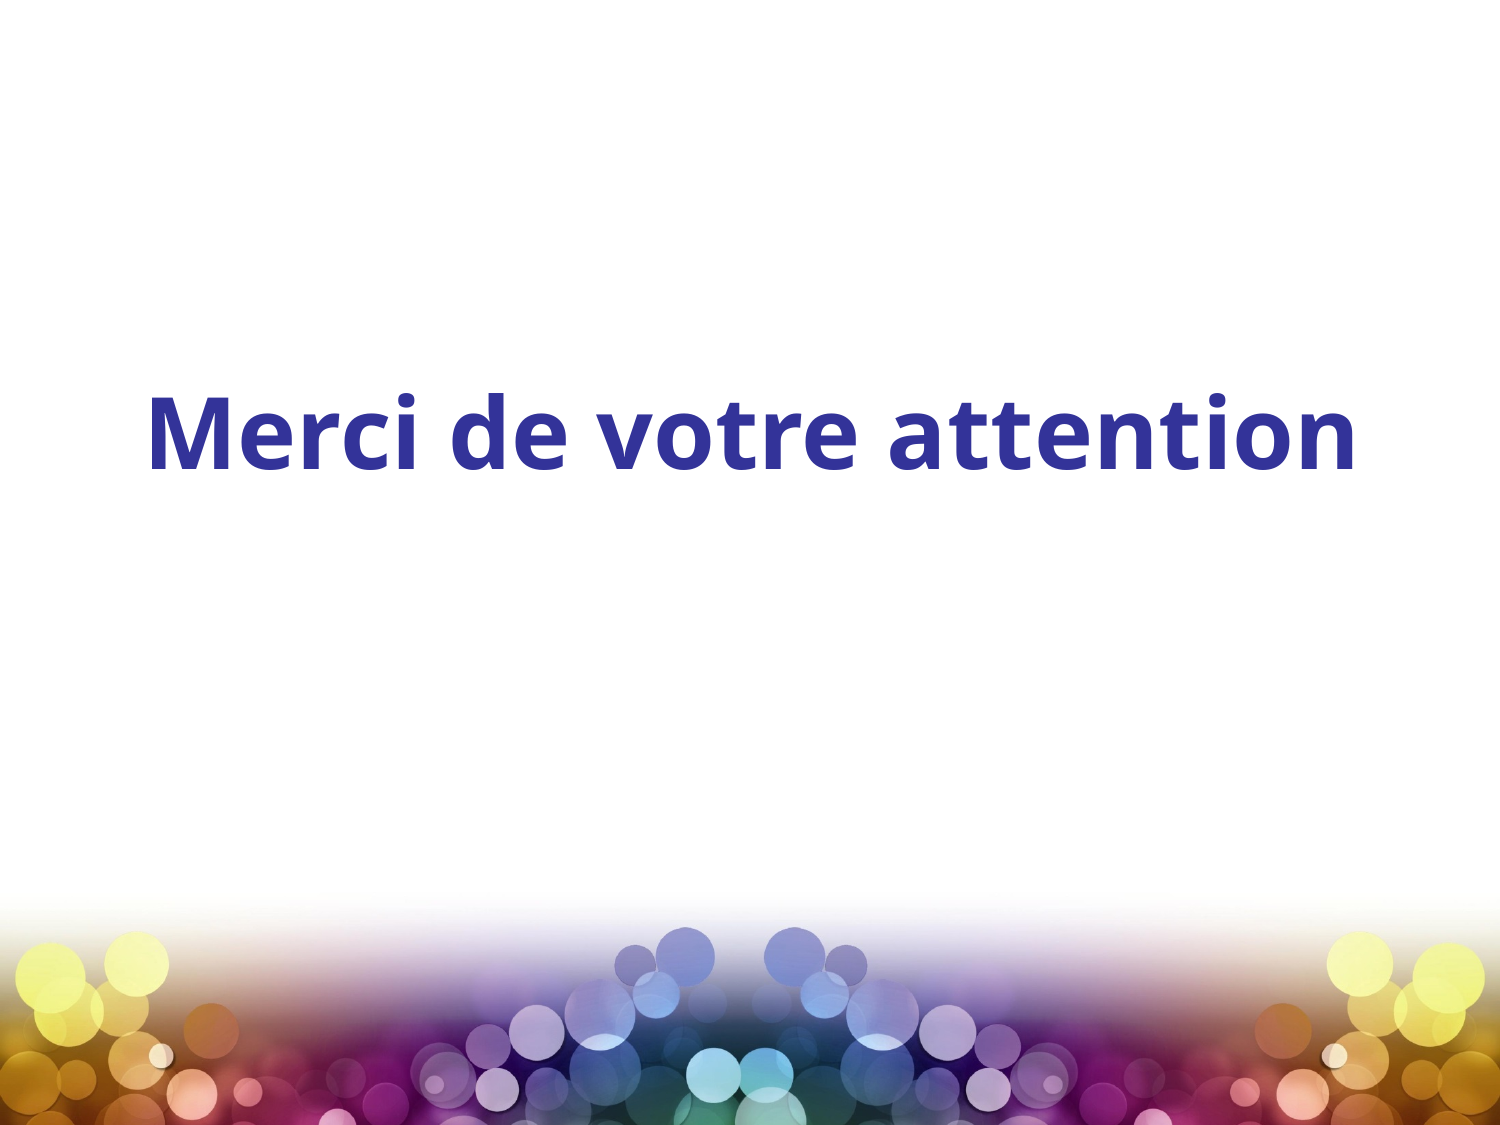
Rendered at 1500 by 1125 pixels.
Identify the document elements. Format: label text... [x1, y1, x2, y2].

picture [0, 875, 1500, 1125]
text_box Merci de votre attention [128, 361, 1377, 497]
